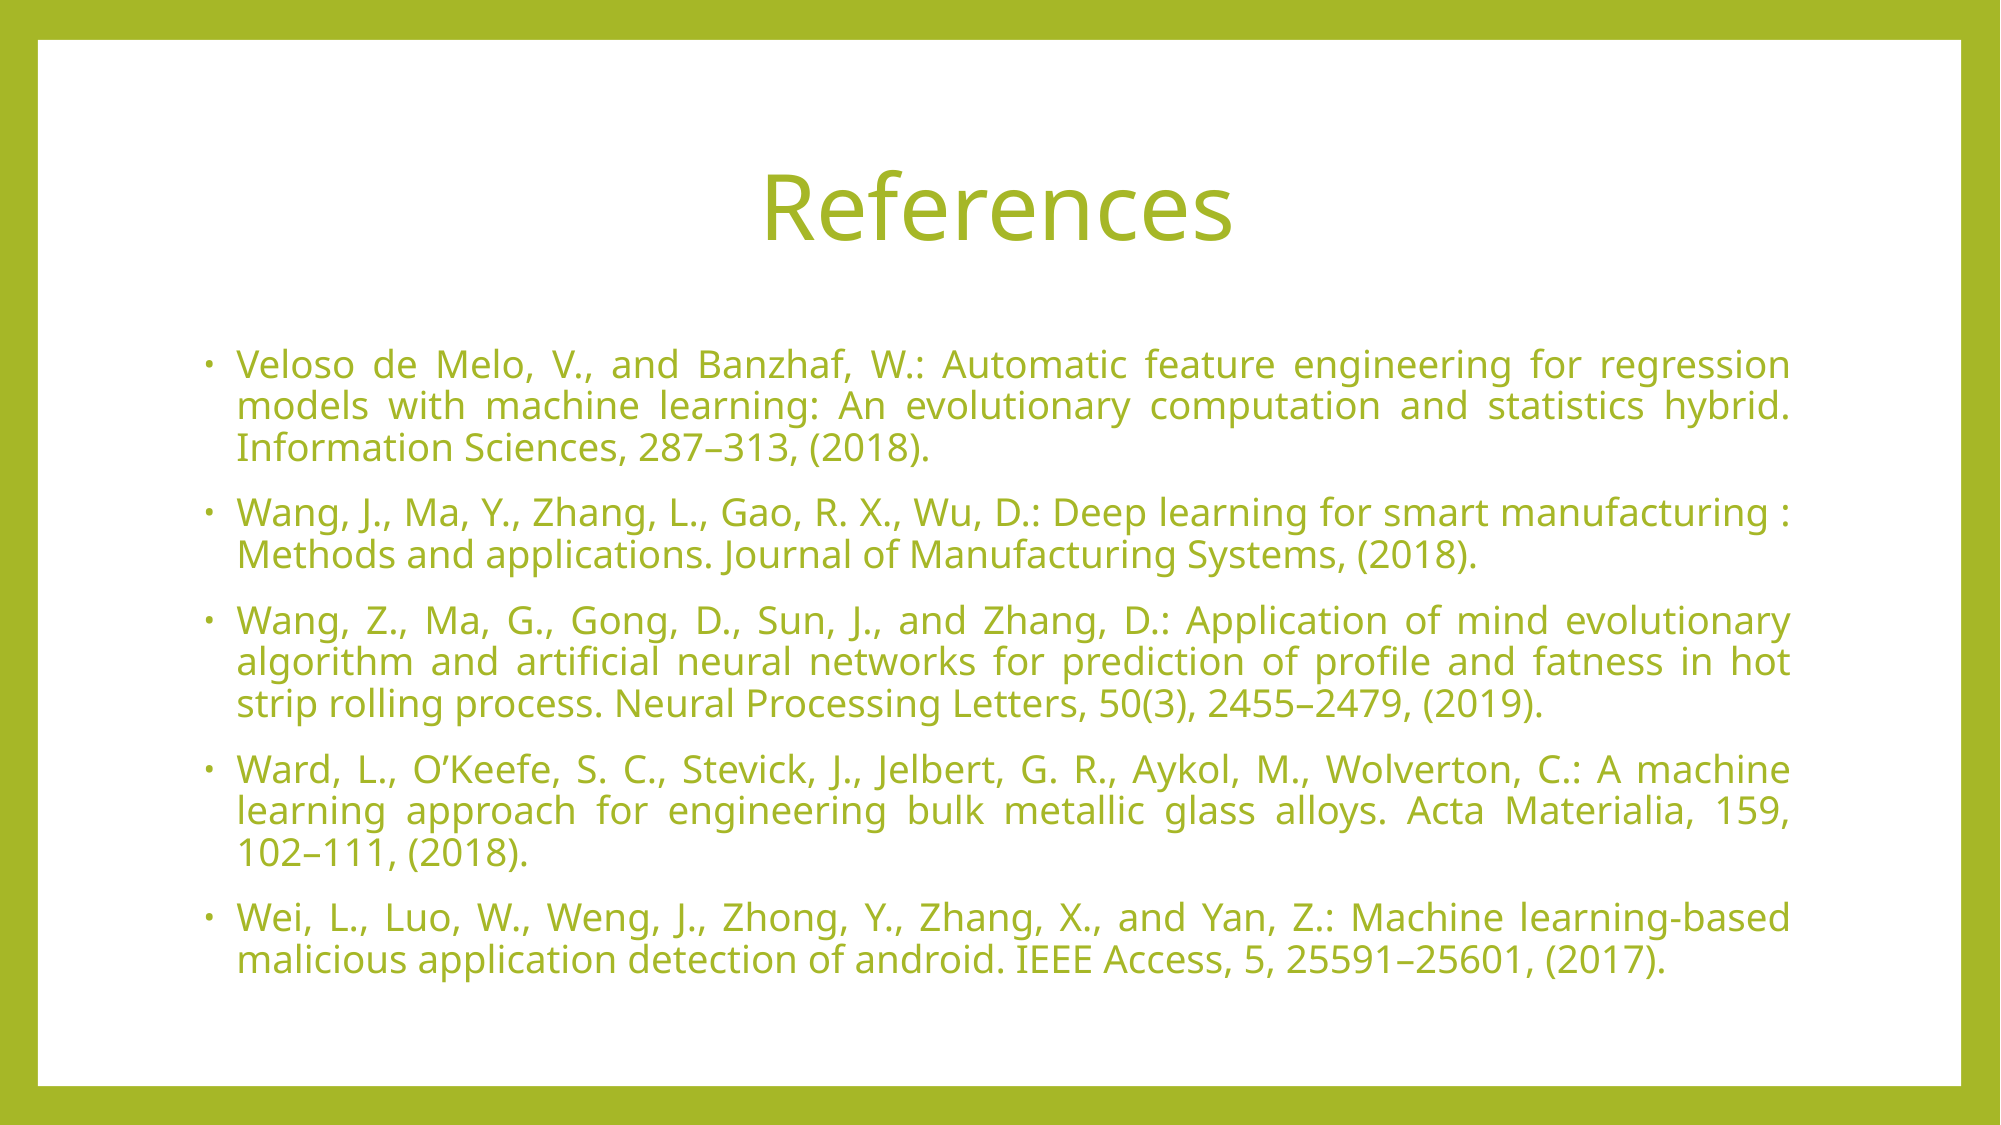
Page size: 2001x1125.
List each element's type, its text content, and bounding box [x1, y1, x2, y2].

list Veloso de Melo, V., and Banzhaf, W.: Automatic feature engineering for regression models with machine learning: An evolutionary computation and statistics hybrid. Information Sciences, 287–313, (2018). Wang, J., Ma, Y., Zhang, L., Gao, R. X., Wu, D.: Deep learning for smart manufacturing : Methods and applications. Journal of Manufacturing Systems, (2018). Wang, Z., Ma, G., Gong, D., Sun, J., and Zhang, D.: Application of mind evolutionary algorithm and artificial neural networks for prediction of profile and fatness in hot strip rolling process. Neural Processing Letters, 50(3), 2455–2479, (2019). Ward, L., O’Keefe, S. C., Stevick, J., Jelbert, G. R., Aykol, M., Wolverton, C.: A machine learning approach for engineering bulk metallic glass alloys. Acta Materialia, 159, 102–111, (2018). Wei, L., Luo, W., Weng, J., Zhong, Y., Zhang, X., and Yan, Z.: Machine learning-based malicious application detection of android. IEEE Access, 5, 25591–25601, (2017). [187, 337, 1808, 1000]
title References [187, 99, 1808, 323]
